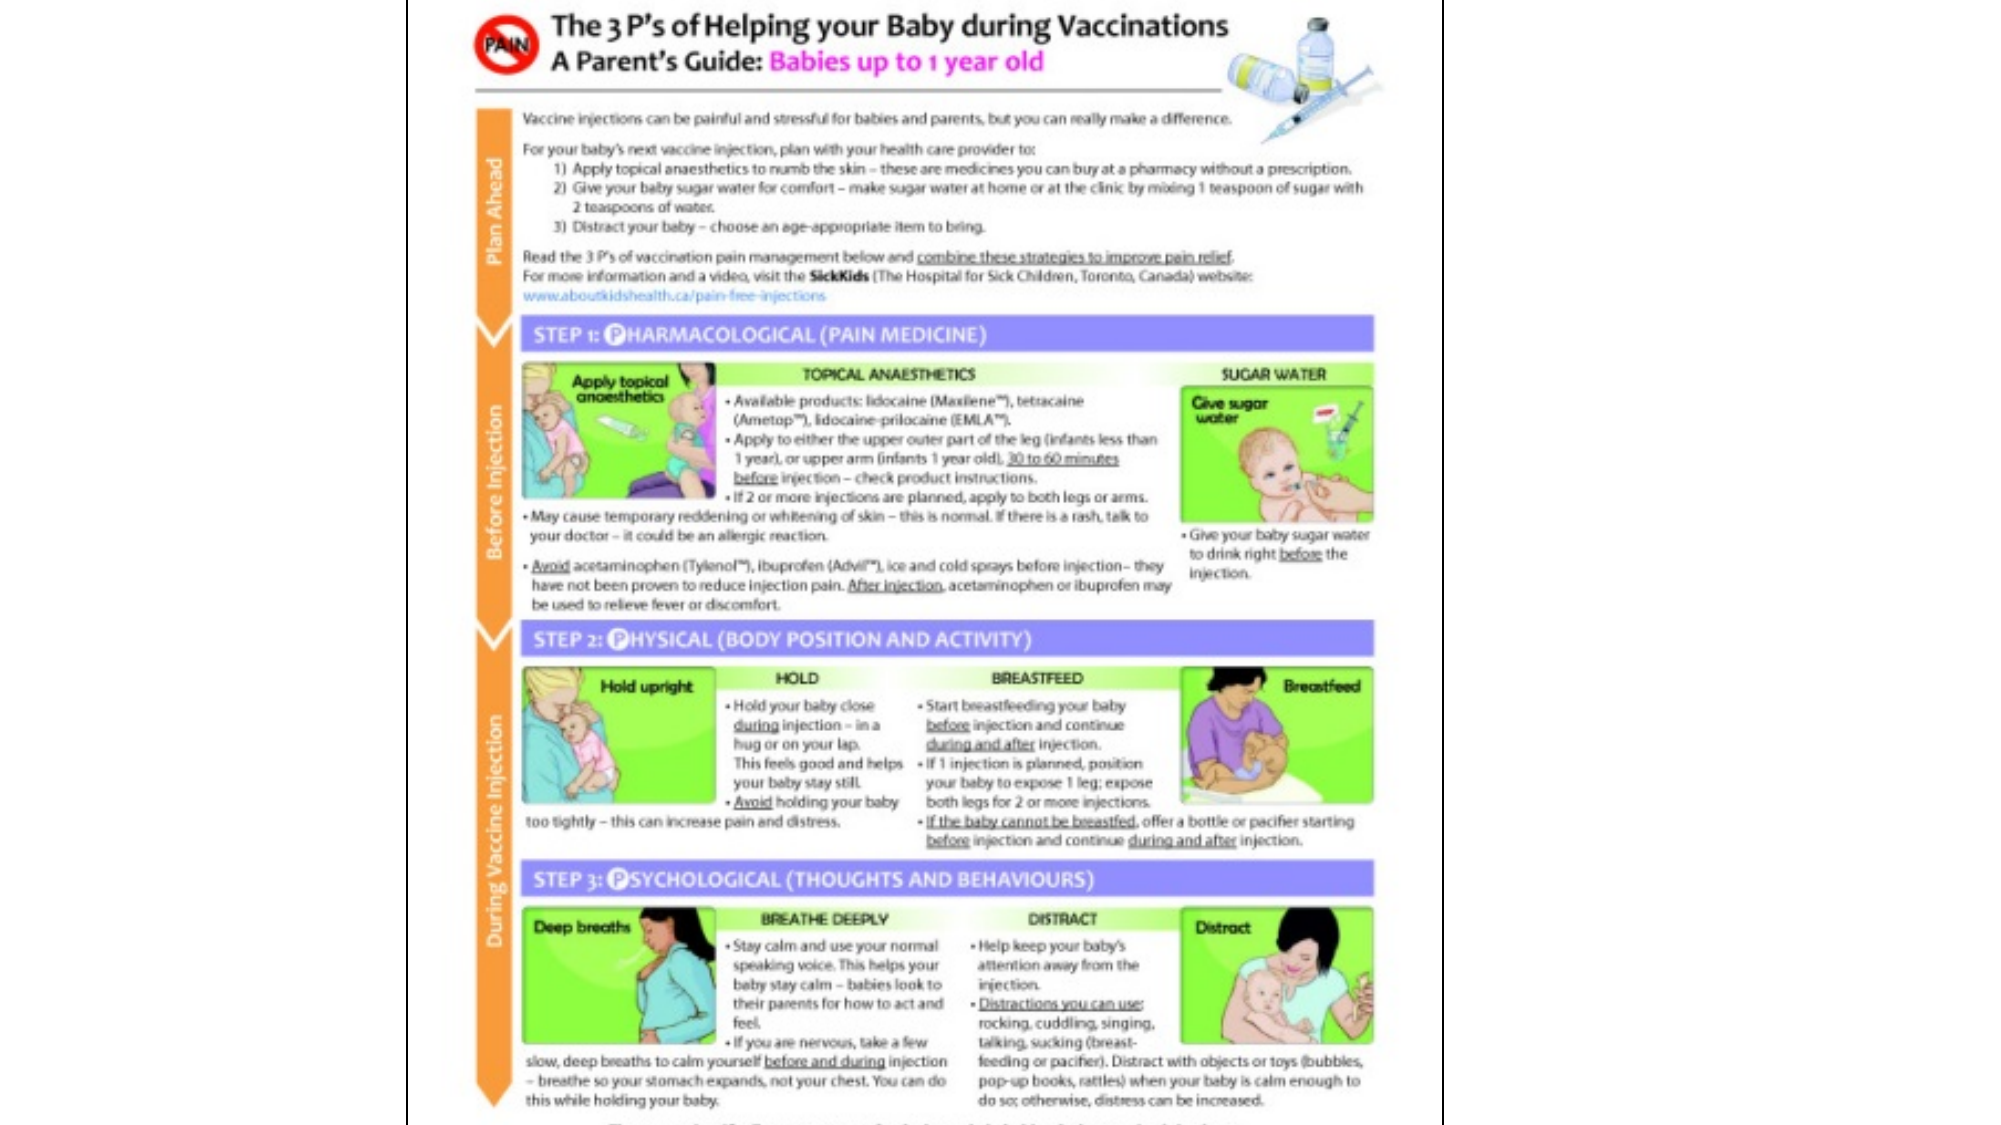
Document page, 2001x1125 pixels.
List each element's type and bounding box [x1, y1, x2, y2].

picture [407, 0, 1442, 1125]
